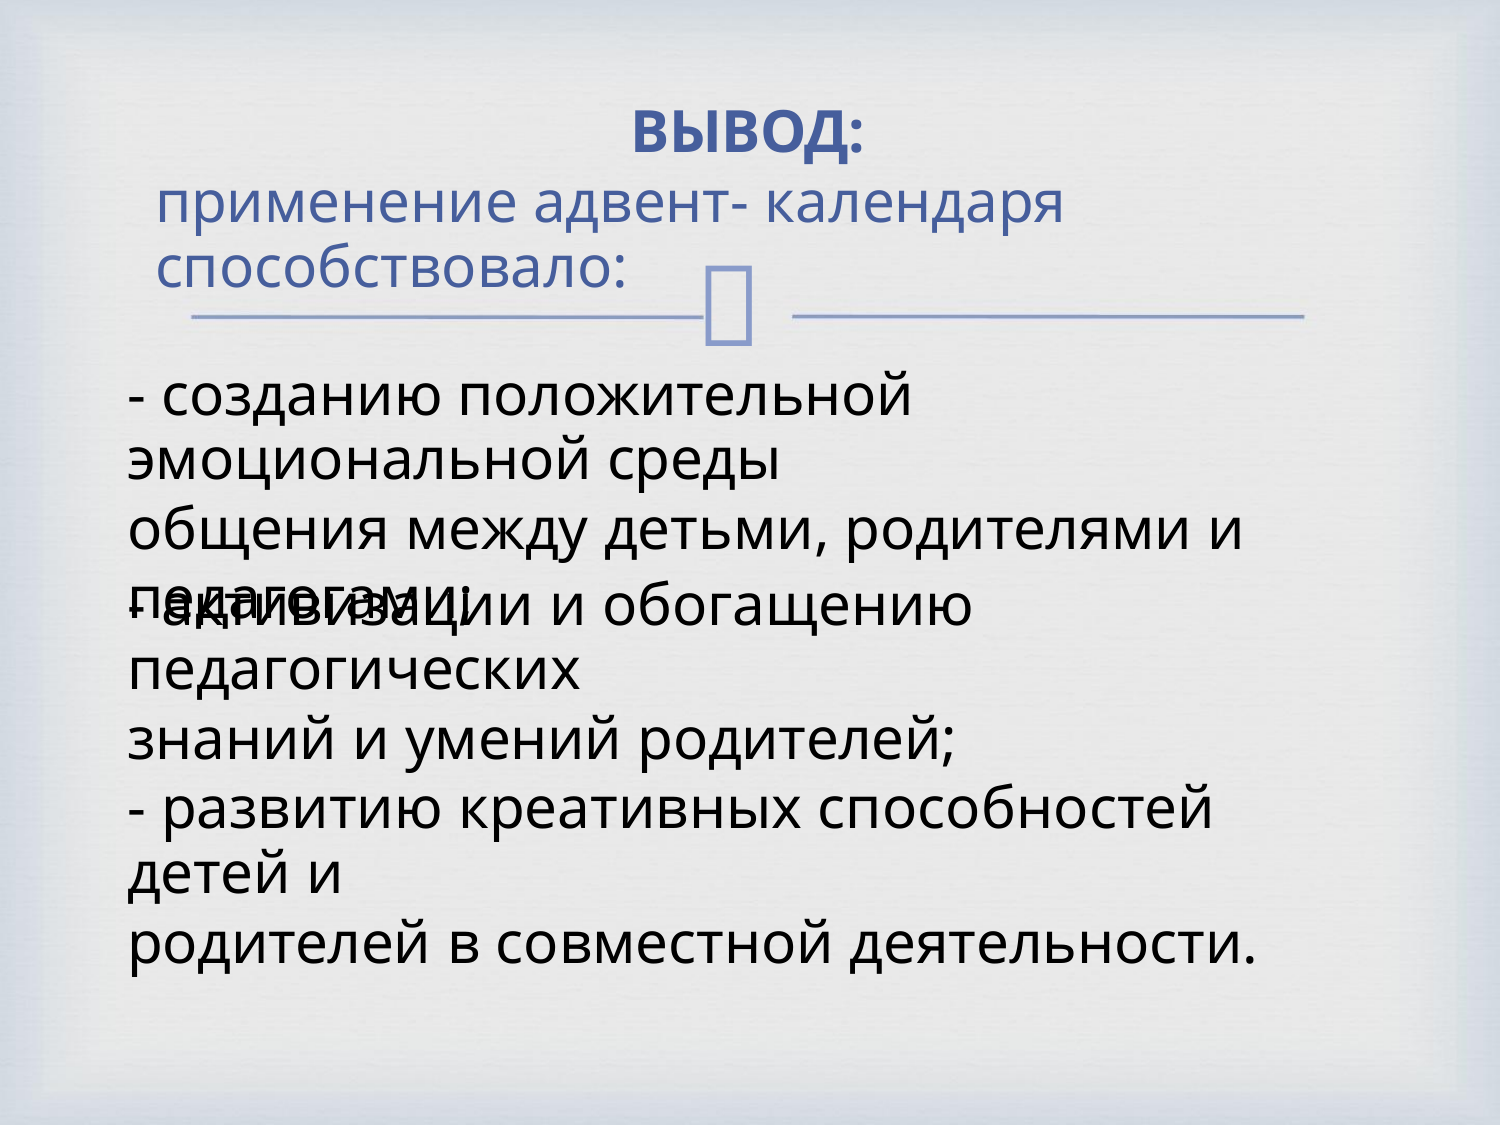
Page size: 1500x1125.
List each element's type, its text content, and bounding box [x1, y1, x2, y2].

text_box - активизации и обогащению педагогических знаний и умений родителей; - развитию креативных способностей детей и родителей в совместной деятельности. [127, 572, 1286, 975]
text_box - созданию положительной эмоциональной среды общения между детьми, родителями и педагогами; [127, 362, 1391, 631]
text_box применение адвент- календаря способствовало: [154, 169, 1367, 299]
text_box  [695, 244, 833, 362]
text_box ВЫВОД: [630, 99, 896, 165]
text_box [0, 0, 1500, 1125]
